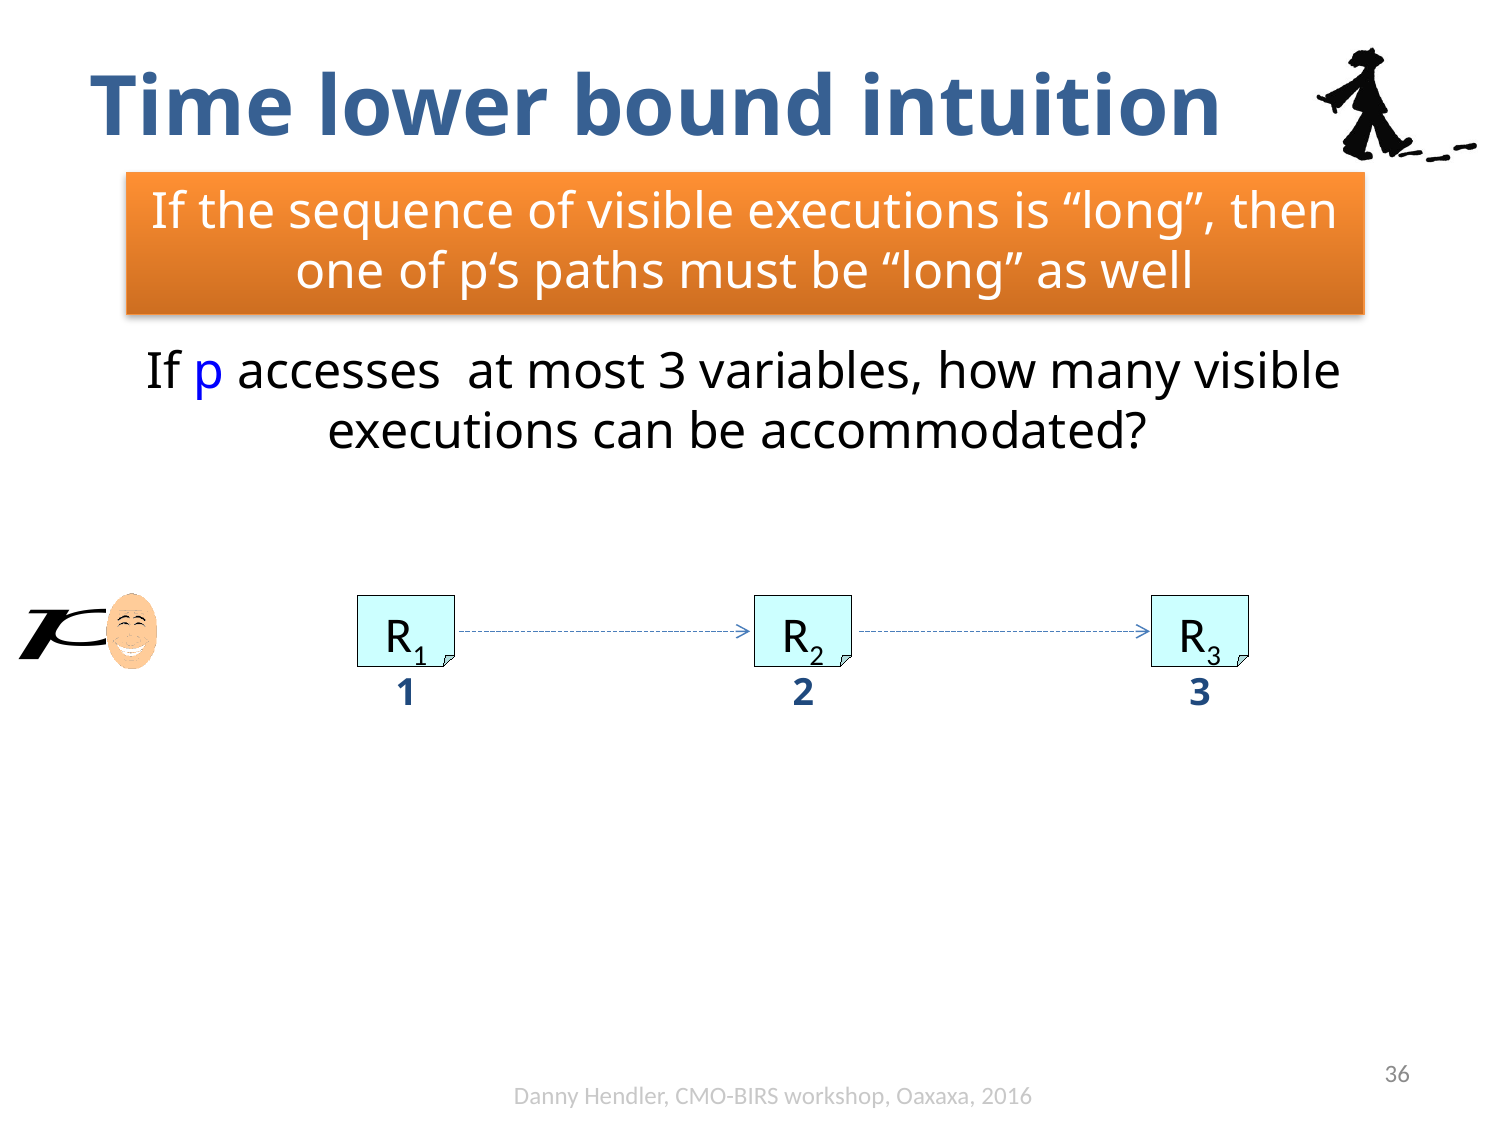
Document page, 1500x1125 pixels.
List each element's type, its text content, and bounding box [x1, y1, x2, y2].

text_box If the sequence of visible executions is “long”, then one of p‘s paths must be “long’’ as well [126, 172, 1365, 315]
text_box [357, 595, 455, 667]
picture [106, 593, 157, 669]
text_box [1151, 595, 1249, 721]
text_box 1 [370, 660, 442, 721]
text_box If p accesses at most 3 variables, how many visible executions can be accommodated? [76, 331, 1412, 467]
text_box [754, 595, 852, 721]
footer Danny Hendler, CMO-BIRS workshop, Oaxaxa, 2016 [135, 1065, 1412, 1125]
text_box Time lower bound intuition [75, 45, 1412, 225]
slide_number 36 [1074, 1042, 1425, 1103]
text_box [443, 655, 455, 667]
picture [1293, 1, 1500, 209]
